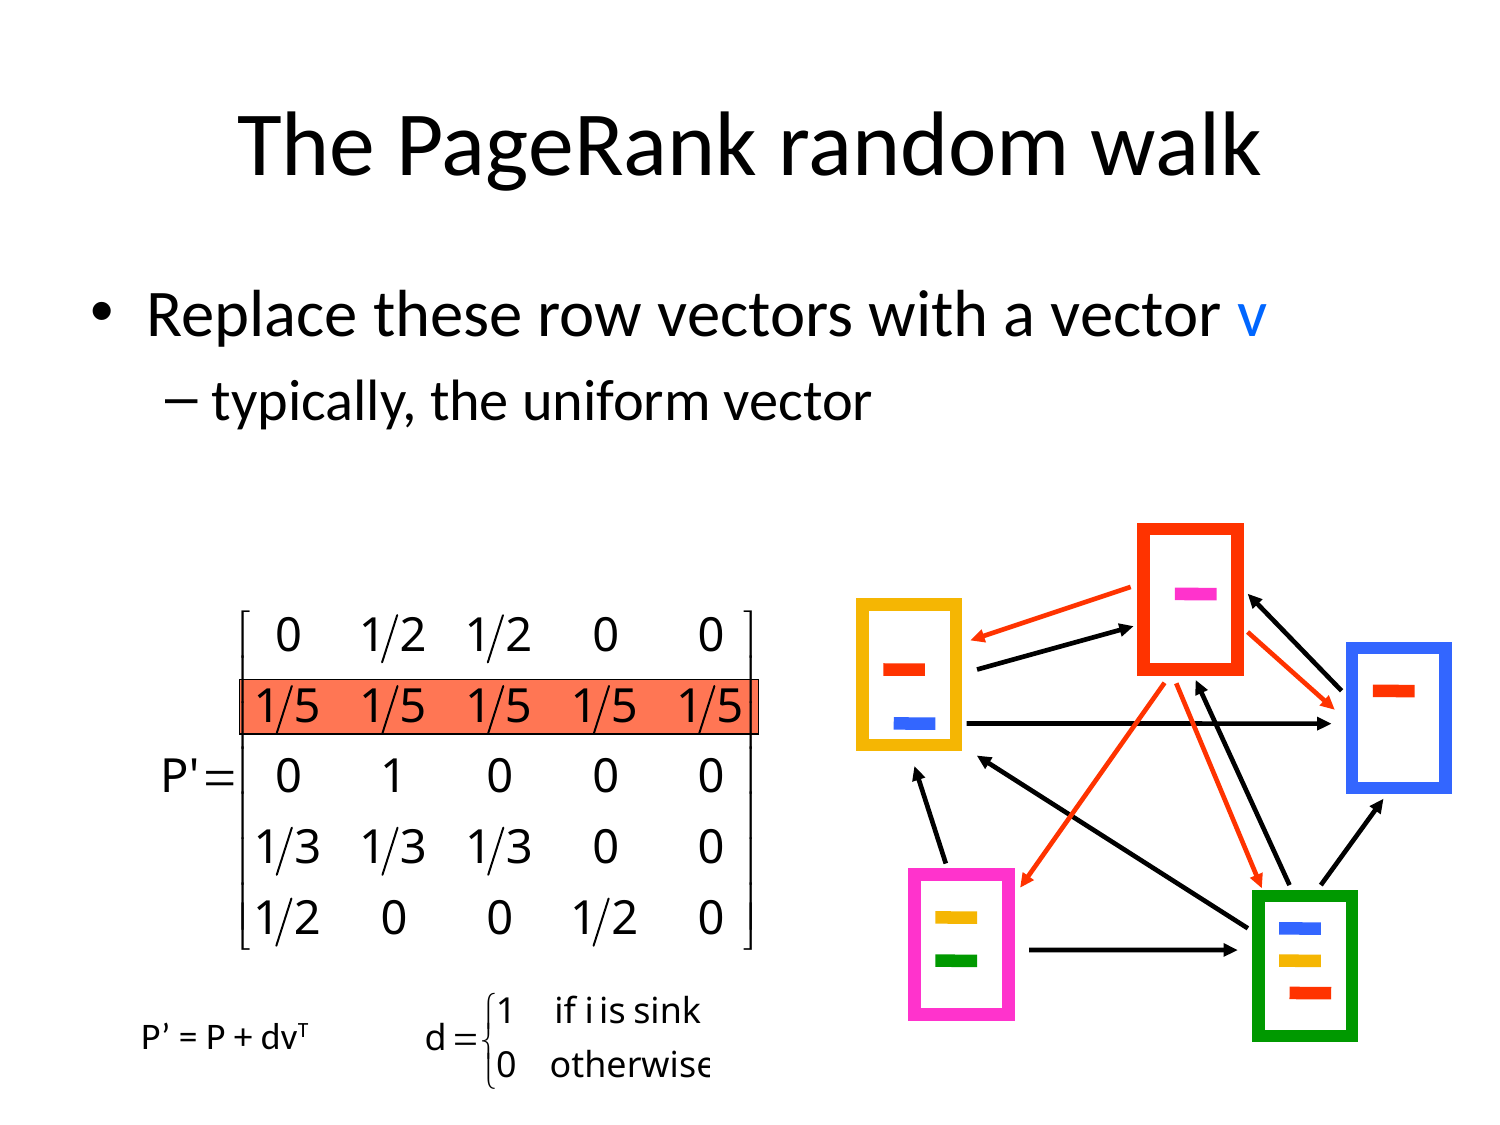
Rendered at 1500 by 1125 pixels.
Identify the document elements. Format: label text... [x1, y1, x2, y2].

text_box [1216, 717, 1332, 730]
text_box [912, 766, 946, 864]
text_box [970, 586, 1131, 643]
text_box [1020, 682, 1165, 888]
text_box [1143, 529, 1238, 670]
text_box [977, 755, 1071, 816]
text_box [1258, 895, 1353, 1037]
text_box [1029, 943, 1238, 957]
text_box [1247, 593, 1342, 691]
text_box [155, 603, 770, 958]
title The PageRank random walk [75, 45, 1425, 233]
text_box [419, 986, 710, 1095]
text_box [862, 604, 957, 745]
text_box [1352, 647, 1446, 788]
text_box [1195, 680, 1290, 886]
list Replace these row vectors with a vector v typically, the uniform vector [75, 262, 1425, 1005]
text_box [1176, 683, 1263, 889]
text_box [1320, 798, 1384, 886]
text_box [914, 874, 1009, 1015]
text_box [977, 623, 1134, 670]
text_box P’ = P + dvT [126, 1004, 324, 1065]
text_box [1247, 631, 1335, 710]
